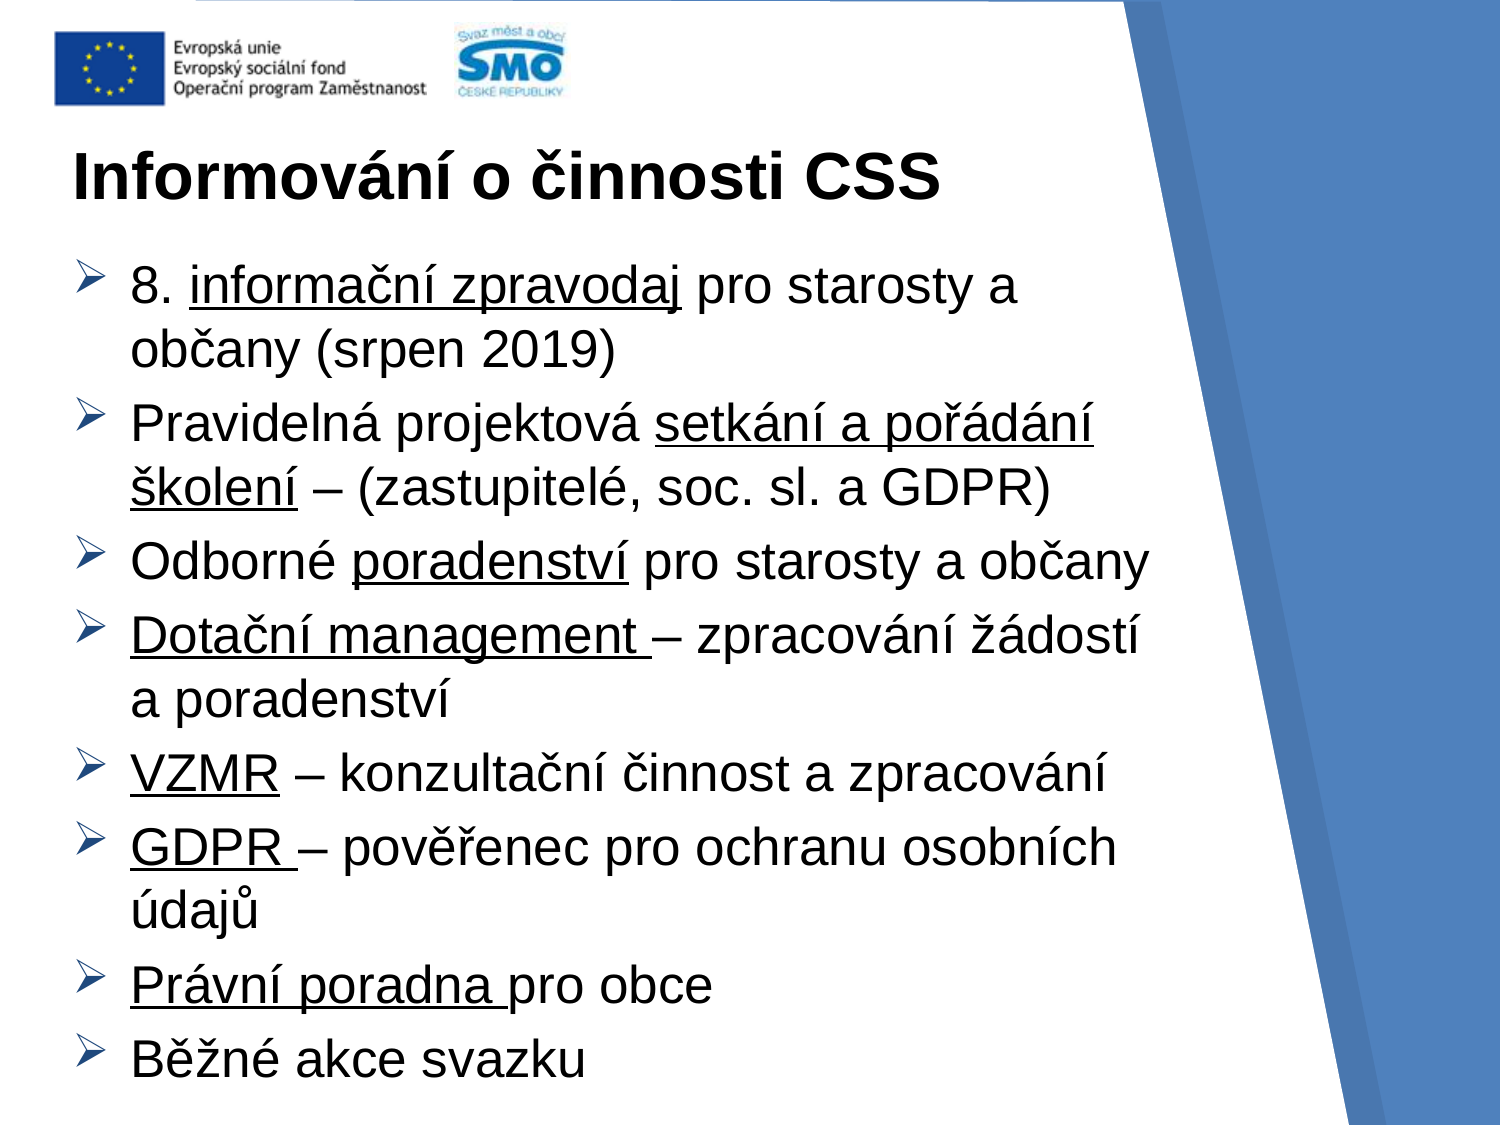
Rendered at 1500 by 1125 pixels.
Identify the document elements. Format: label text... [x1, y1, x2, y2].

title Informování o činnosti CSS [57, 125, 1105, 220]
list 8. informační zpravodaj pro starosty a občany (srpen 2019) Pravidelná projektová setkání a pořádání školení – (zastupitelé, soc. sl. a GDPR) Odborné poradenství pro starosty a občany Dotační management – zpracování žádostí a poradenství VZMR – konzultační činnost a zpracování GDPR – pověřenec pro ochranu osobních údajů Právní poradna pro obce Běžné akce svazku [57, 243, 1193, 1113]
picture [53, 30, 427, 108]
picture [454, 22, 571, 100]
